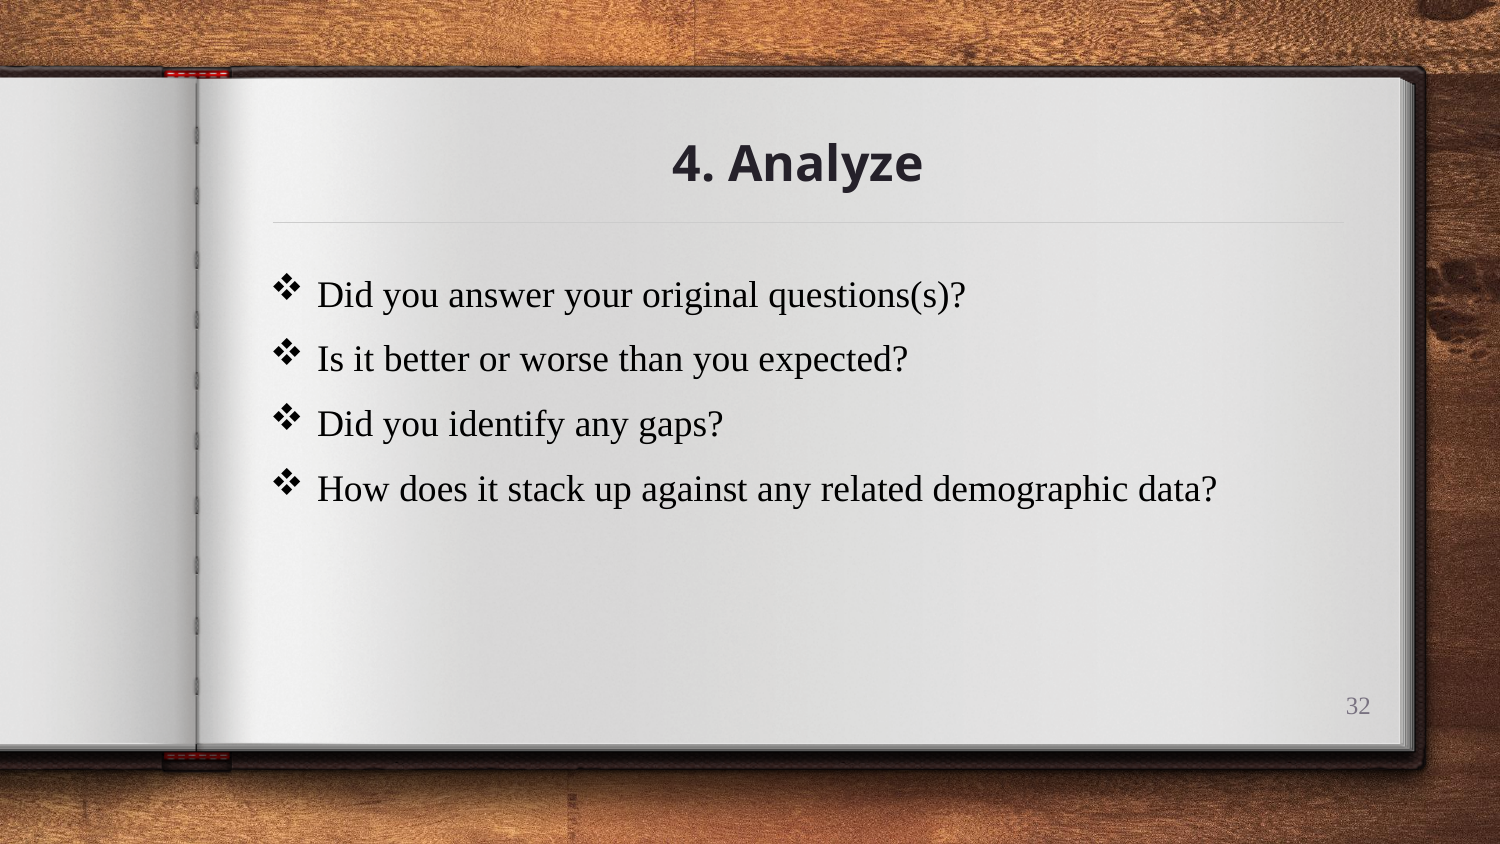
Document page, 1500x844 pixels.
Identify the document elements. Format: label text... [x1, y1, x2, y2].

slide_number 32 [1295, 672, 1386, 737]
title 4. Analyze [255, 92, 1341, 207]
text_box Did you answer your original questions(s)? Is it better or worse than you expected? Did you identify any gaps? How does it stack up against any related demographic data? [255, 259, 1356, 568]
picture [0, 0, 1500, 844]
